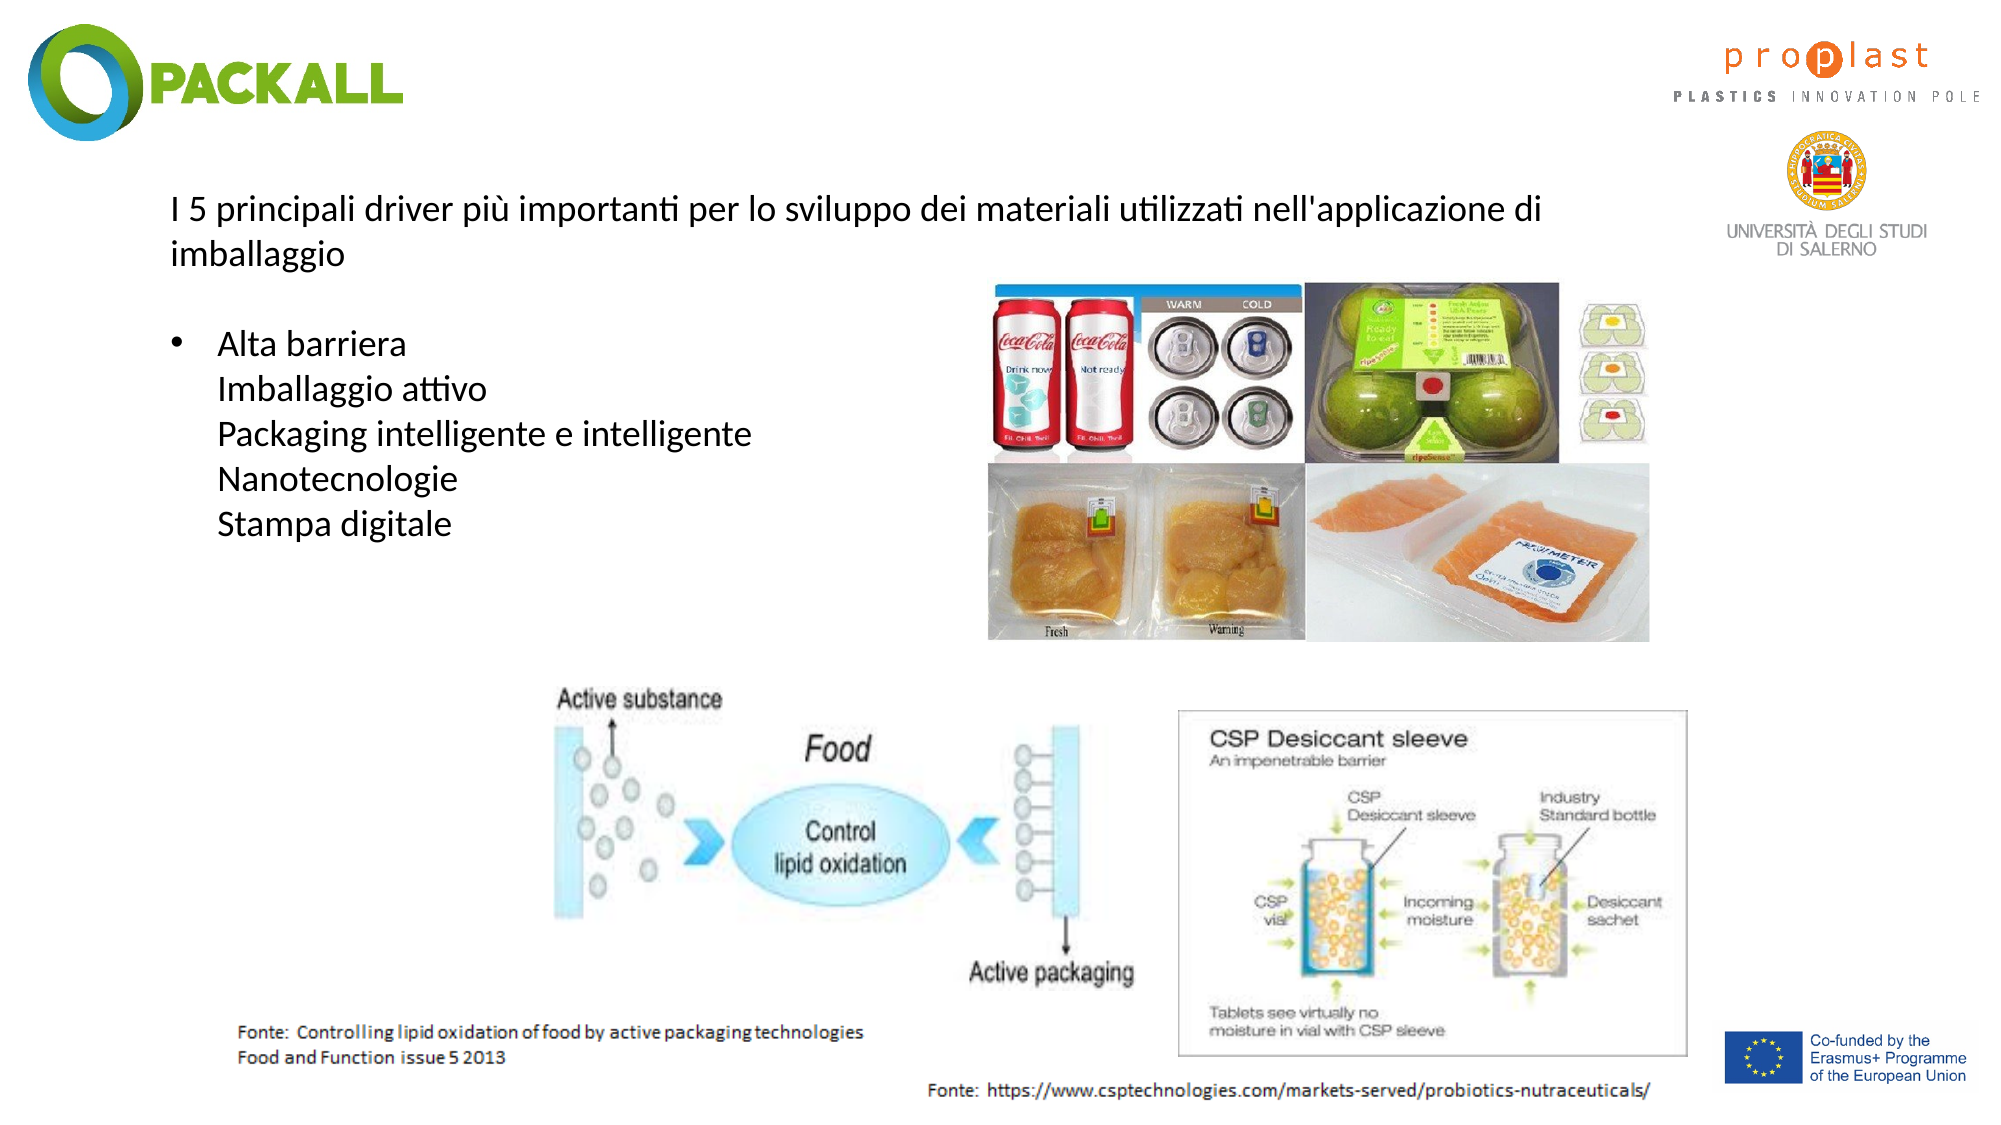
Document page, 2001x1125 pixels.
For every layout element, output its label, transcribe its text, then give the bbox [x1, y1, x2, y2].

picture [553, 686, 1137, 991]
picture [1674, 24, 1979, 119]
picture [912, 1069, 1688, 1116]
picture [1713, 129, 1940, 258]
picture [221, 1012, 906, 1084]
text_box I 5 principali driver più importanti per lo sviluppo dei materiali utilizzati nell'applicazione di imballaggio Alta barriera Imballaggio attivo Packaging intelligente e intelligente Nanotecnologie Stampa digitale [155, 176, 1675, 552]
picture [987, 277, 1650, 643]
picture [28, 24, 403, 143]
picture [1712, 1020, 1979, 1094]
picture [1178, 710, 1688, 1058]
